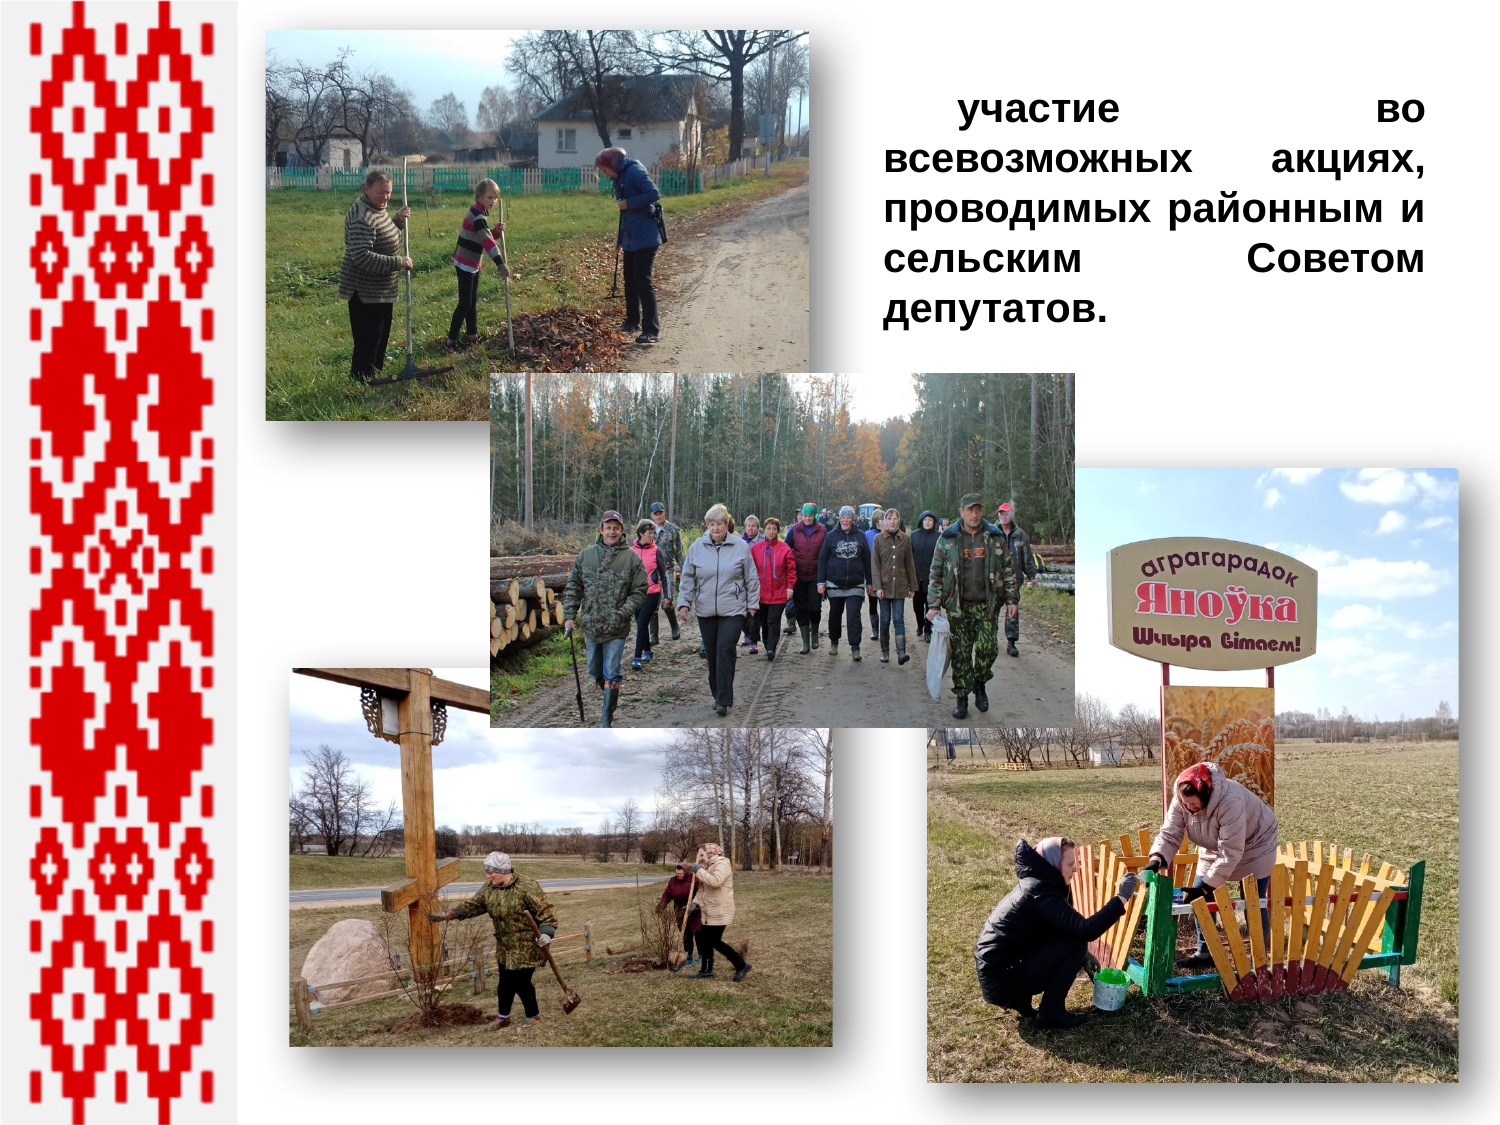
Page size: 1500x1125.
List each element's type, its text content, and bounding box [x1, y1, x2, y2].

text_box участие во всевозможных акциях, проводимых районным и сельским Советом депутатов. [868, 72, 1441, 338]
picture [0, 2, 1459, 1124]
